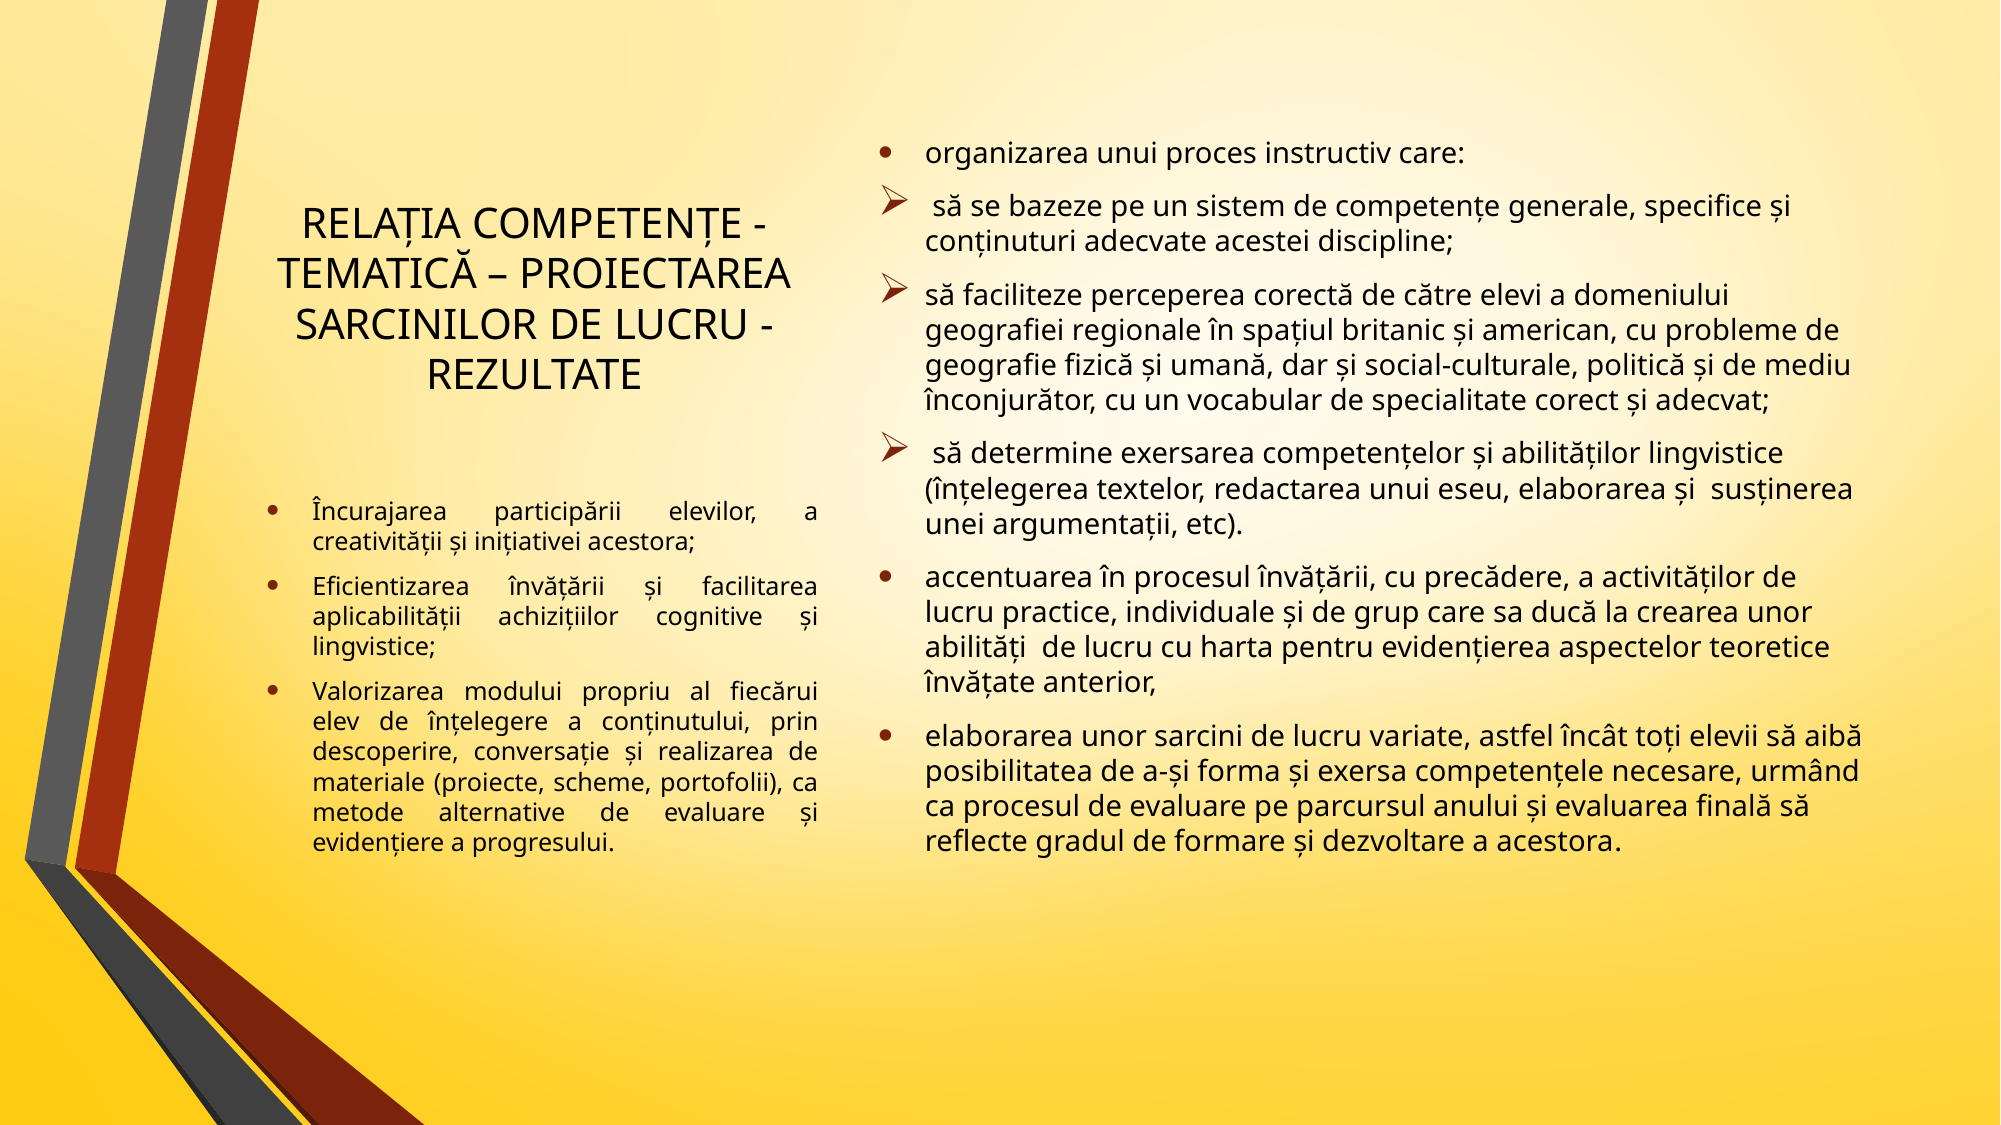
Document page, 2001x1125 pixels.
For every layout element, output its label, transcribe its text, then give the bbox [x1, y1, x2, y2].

title RELAȚIA COMPETENȚE - TEMATICĂ – PROIECTAREA SARCINILOR DE LUCRU - REZULTATE [243, 185, 826, 406]
list organizarea unui proces instructiv care: să se bazeze pe un sistem de competențe generale, specifice și conținuturi adecvate acestei discipline; să faciliteze perceperea corectă de către elevi a domeniului geografiei regionale în spațiul britanic și american, cu probleme de geografie fizică și umană, dar și social-culturale, politică și de mediu înconjurător, cu un vocabular de specialitate corect și adecvat; să determine exersarea competențelor și abilităților lingvistice (înțelegerea textelor, redactarea unui eseu, elaborarea și susținerea unei argumentații, etc). accentuarea în procesul învățării, cu precădere, a activităților de lucru practice, individuale și de grup care sa ducă la crearea unor abilități de lucru cu harta pentru evidențierea aspectelor teoretice învățate anterior, elaborarea unor sarcini de lucru variate, astfel încât toți elevii să aibă posibilitatea de a-și forma și exersa competențele necesare, urmând ca procesul de evaluare pe parcursul anului și evaluarea finală să reflecte gradul de formare și dezvoltare a acestora. [863, 112, 1887, 950]
list Încurajarea participării elevilor, a creativității și inițiativei acestora; Eficientizarea învățării și facilitarea aplicabilității achizițiilor cognitive și lingvistice; Valorizarea modului propriu al fiecărui elev de înțelegere a conținutului, prin descoperire, conversație și realizarea de materiale (proiecte, scheme, portofolii), ca metode alternative de evaluare și evidențiere a progresului. [251, 487, 834, 872]
